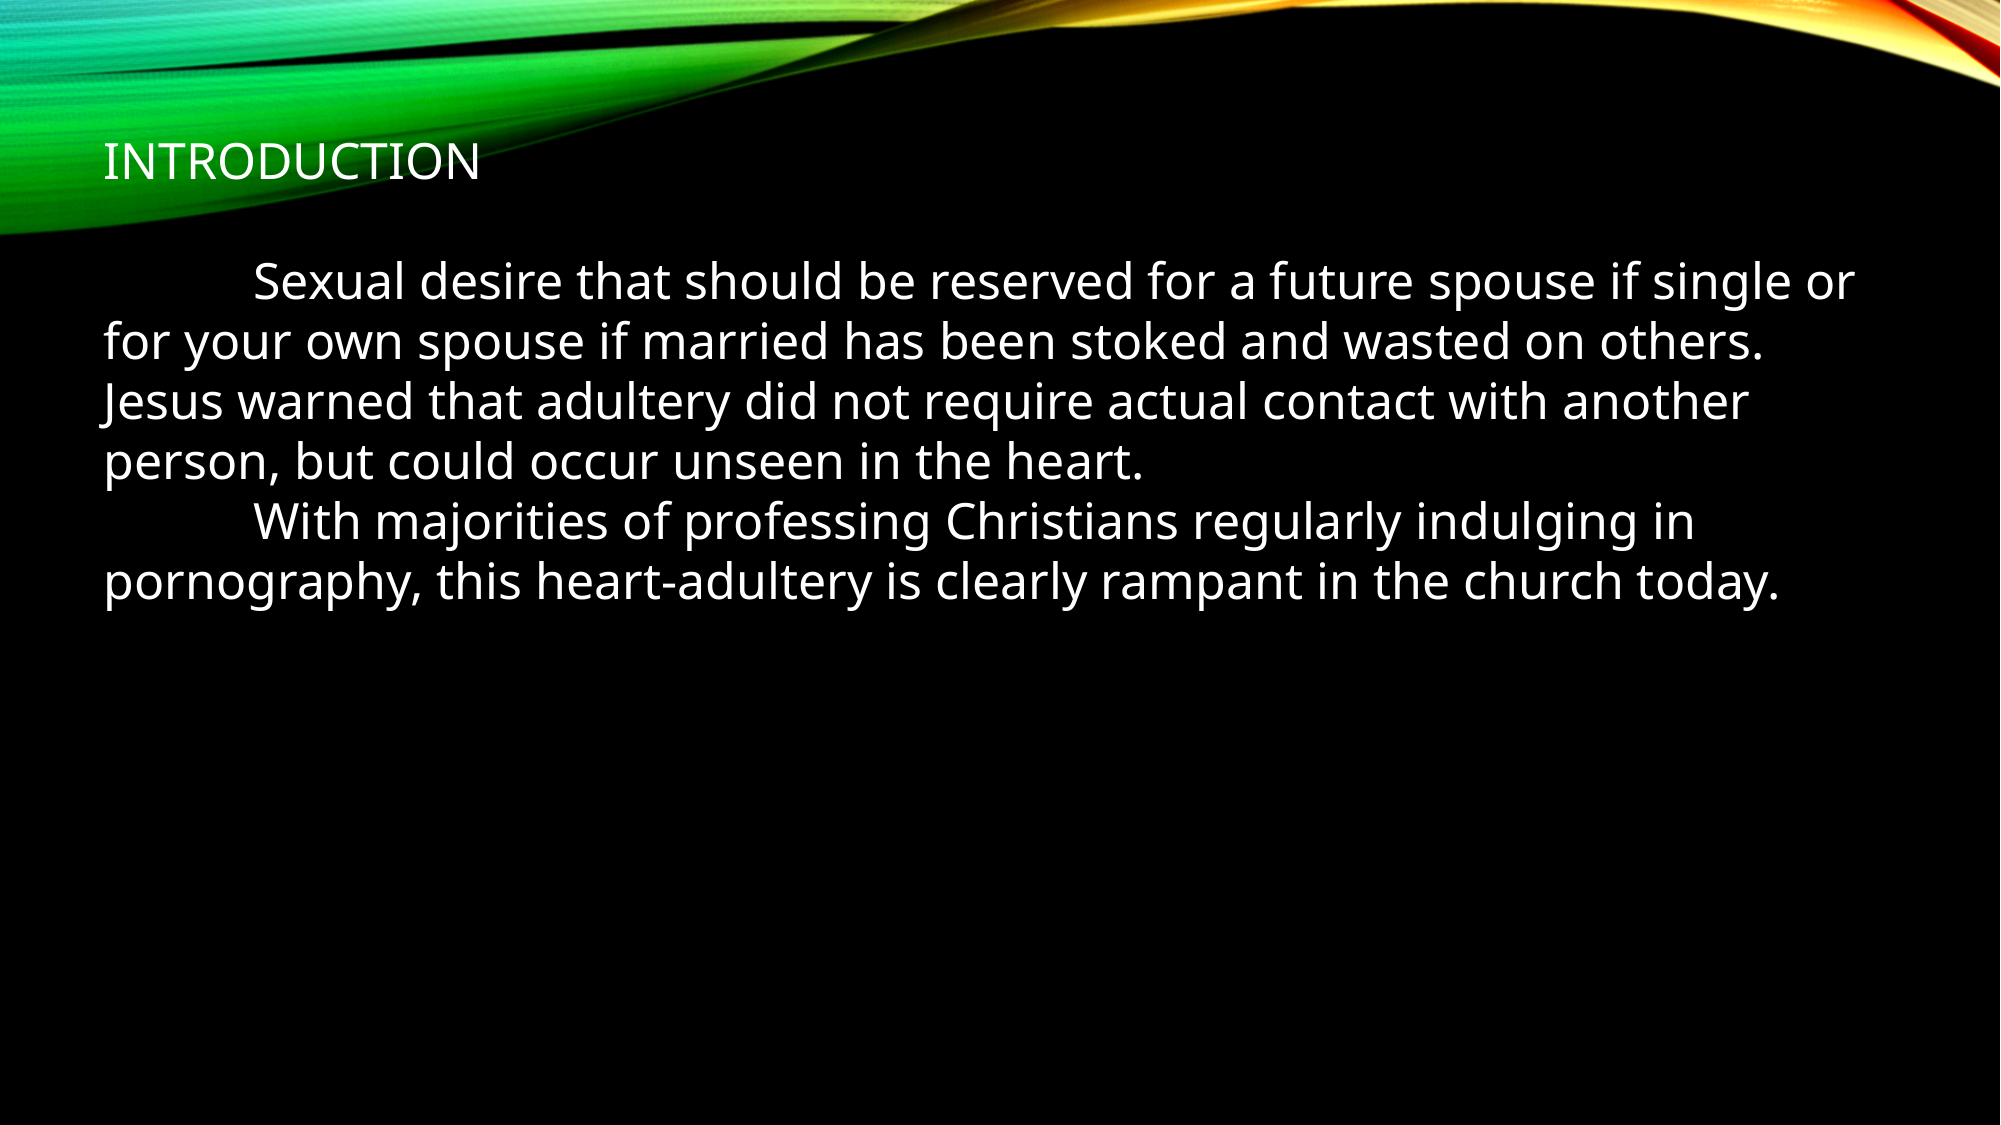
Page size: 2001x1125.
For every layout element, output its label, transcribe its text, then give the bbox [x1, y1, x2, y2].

picture [0, 0, 2000, 237]
text_box INTRODUCTION Sexual desire that should be reserved for a future spouse if single or for your own spouse if married has been stoked and wasted on others. Jesus warned that adultery did not require actual contact with another person, but could occur unseen in the heart. With majorities of professing Christians regularly indulging in pornography, this heart-adultery is clearly rampant in the church today. [88, 122, 1912, 618]
